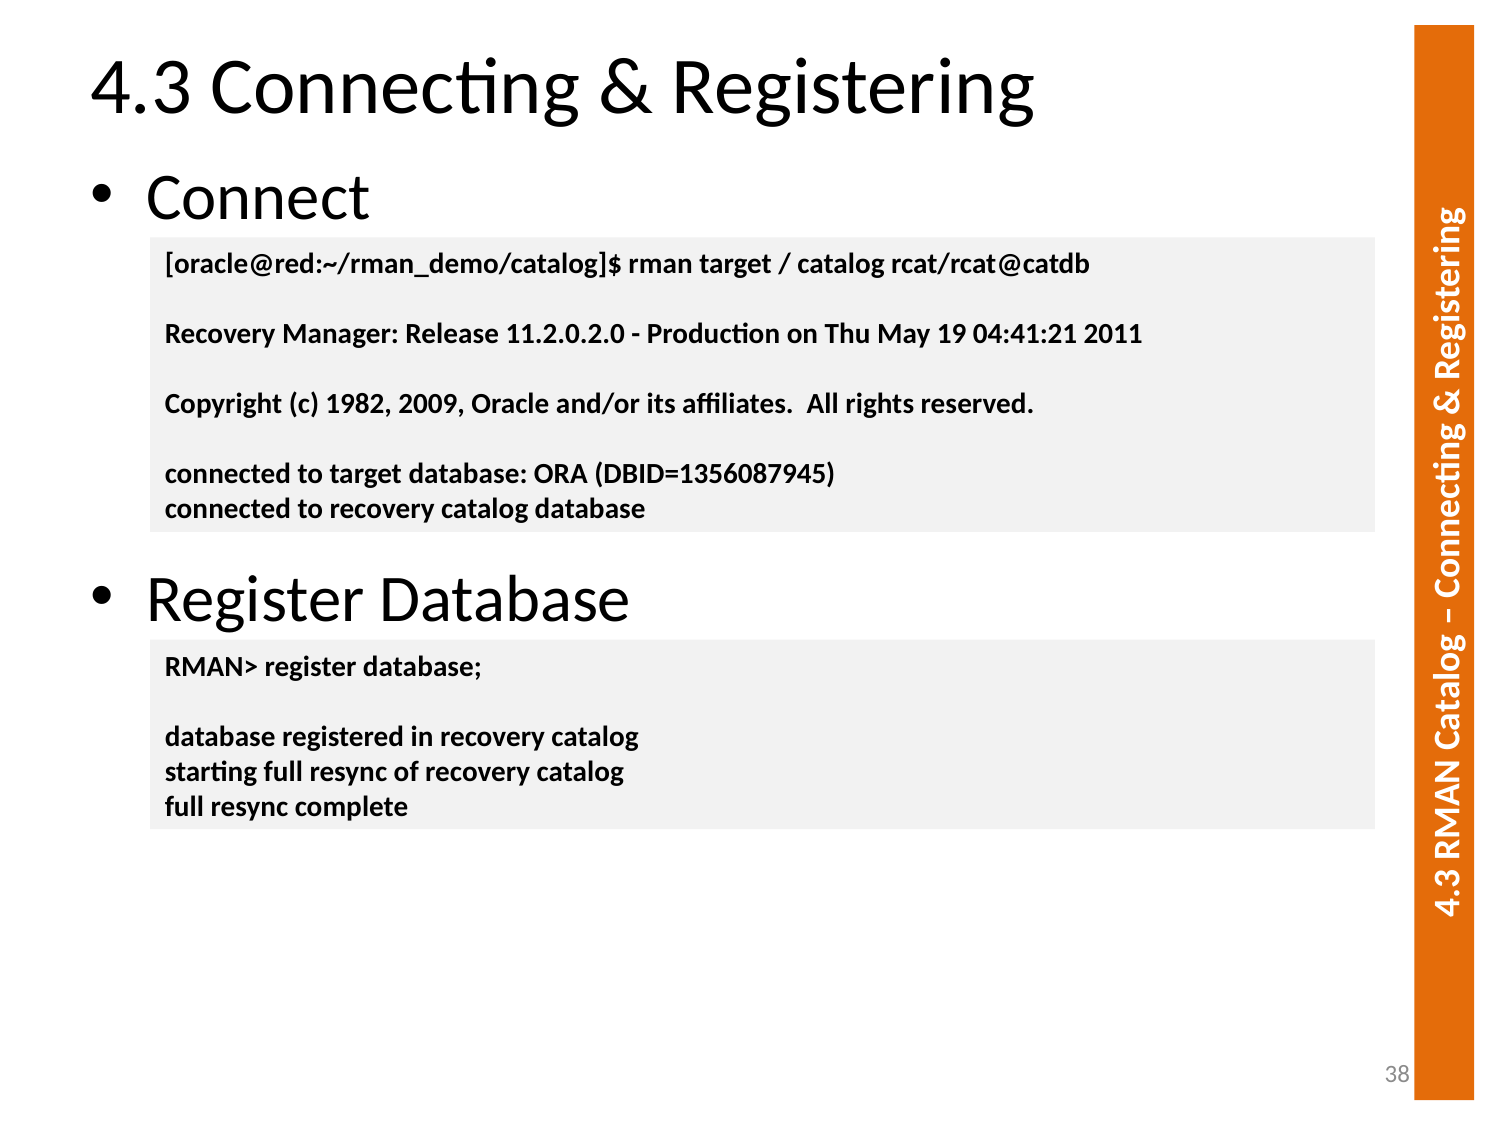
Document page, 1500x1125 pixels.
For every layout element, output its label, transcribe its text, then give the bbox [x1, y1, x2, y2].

slide_number 38 [1074, 1042, 1425, 1103]
title 4.3 Connecting & Registering [75, 24, 1425, 138]
text_box RMAN> register database; database registered in recovery catalog starting full resync of recovery catalog full resync complete [150, 639, 1375, 830]
text_box Register Database [74, 547, 1263, 653]
text_box [oracle@red:~/rman_demo/catalog]$ rman target / catalog rcat/rcat@catdb Recovery Manager: Release 11.2.0.2.0 - Production on Thu May 19 04:41:21 2011 Copyright (c) 1982, 2009, Oracle and/or its affiliates. All rights reserved. connected to target database: ORA (DBID=1356087945) connected to recovery catalog database [150, 237, 1375, 532]
text_box 4.3 RMAN Catalog – Connecting & Registering [1414, 25, 1475, 1101]
list Connect [75, 145, 1263, 250]
